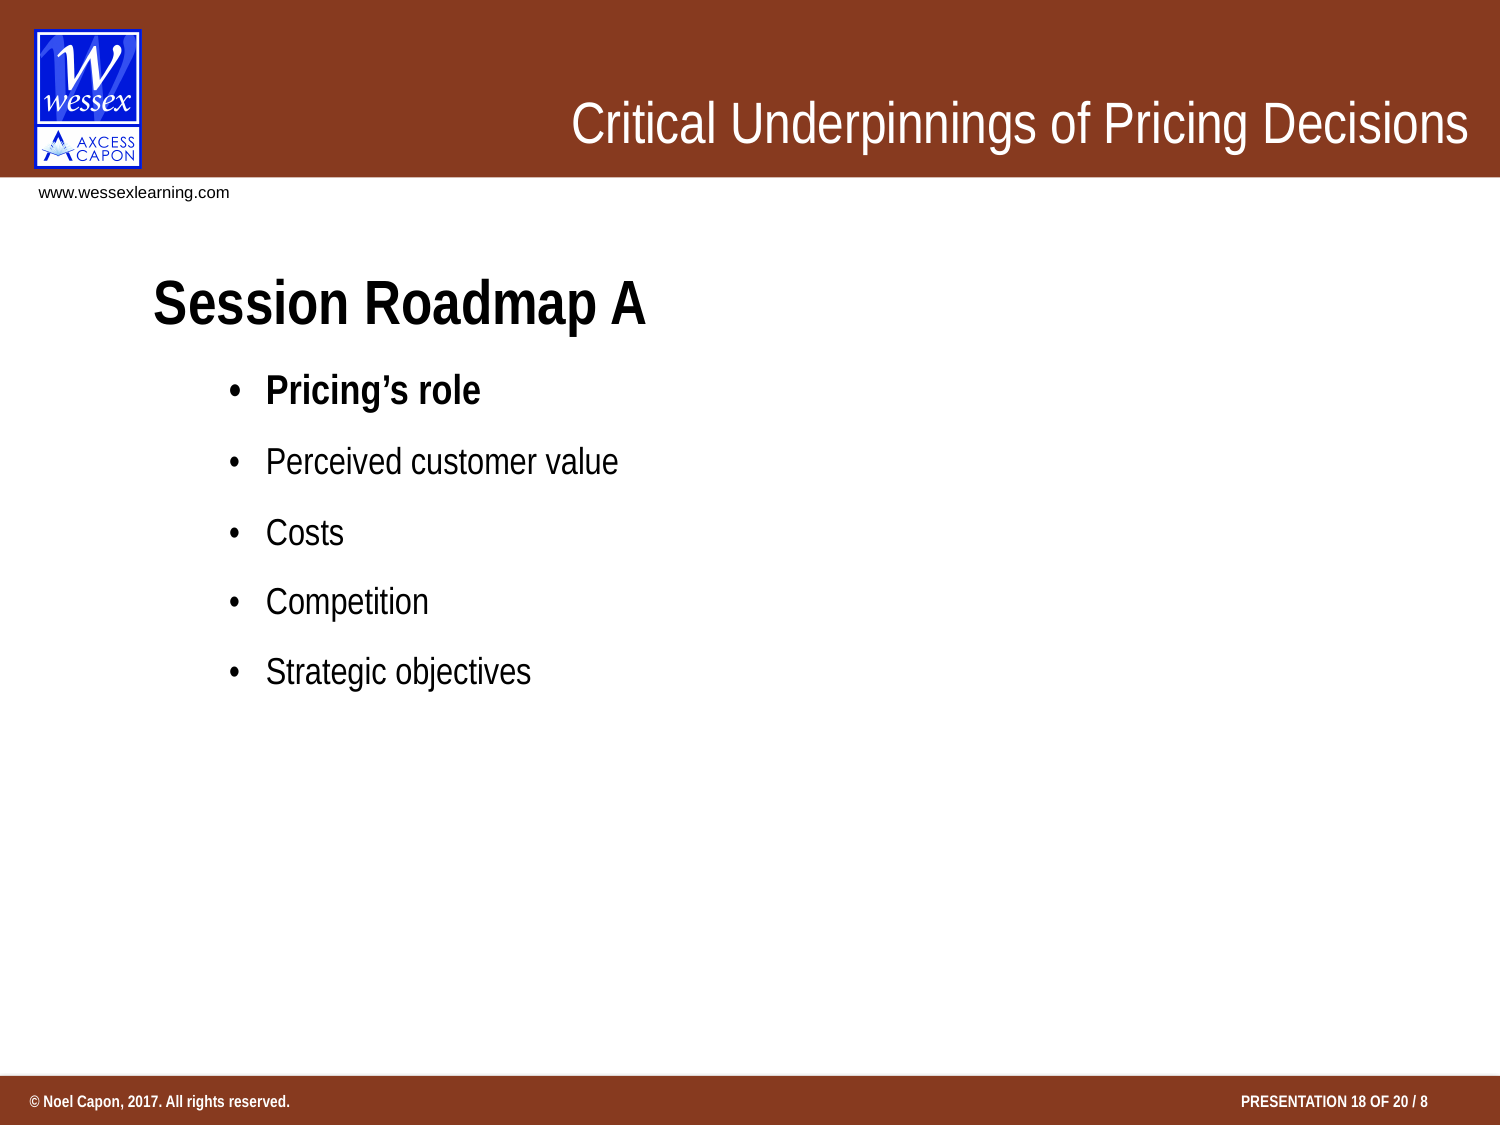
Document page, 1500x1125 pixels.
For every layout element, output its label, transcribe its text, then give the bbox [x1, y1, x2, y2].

text_box Session Roadmap A • Pricing’s role • Perceived customer value • Costs • Competition • Strategic objectives [153, 262, 1462, 693]
text_box Critical Underpinnings of Pricing Decisions [0, 0, 1500, 178]
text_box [34, 28, 232, 203]
